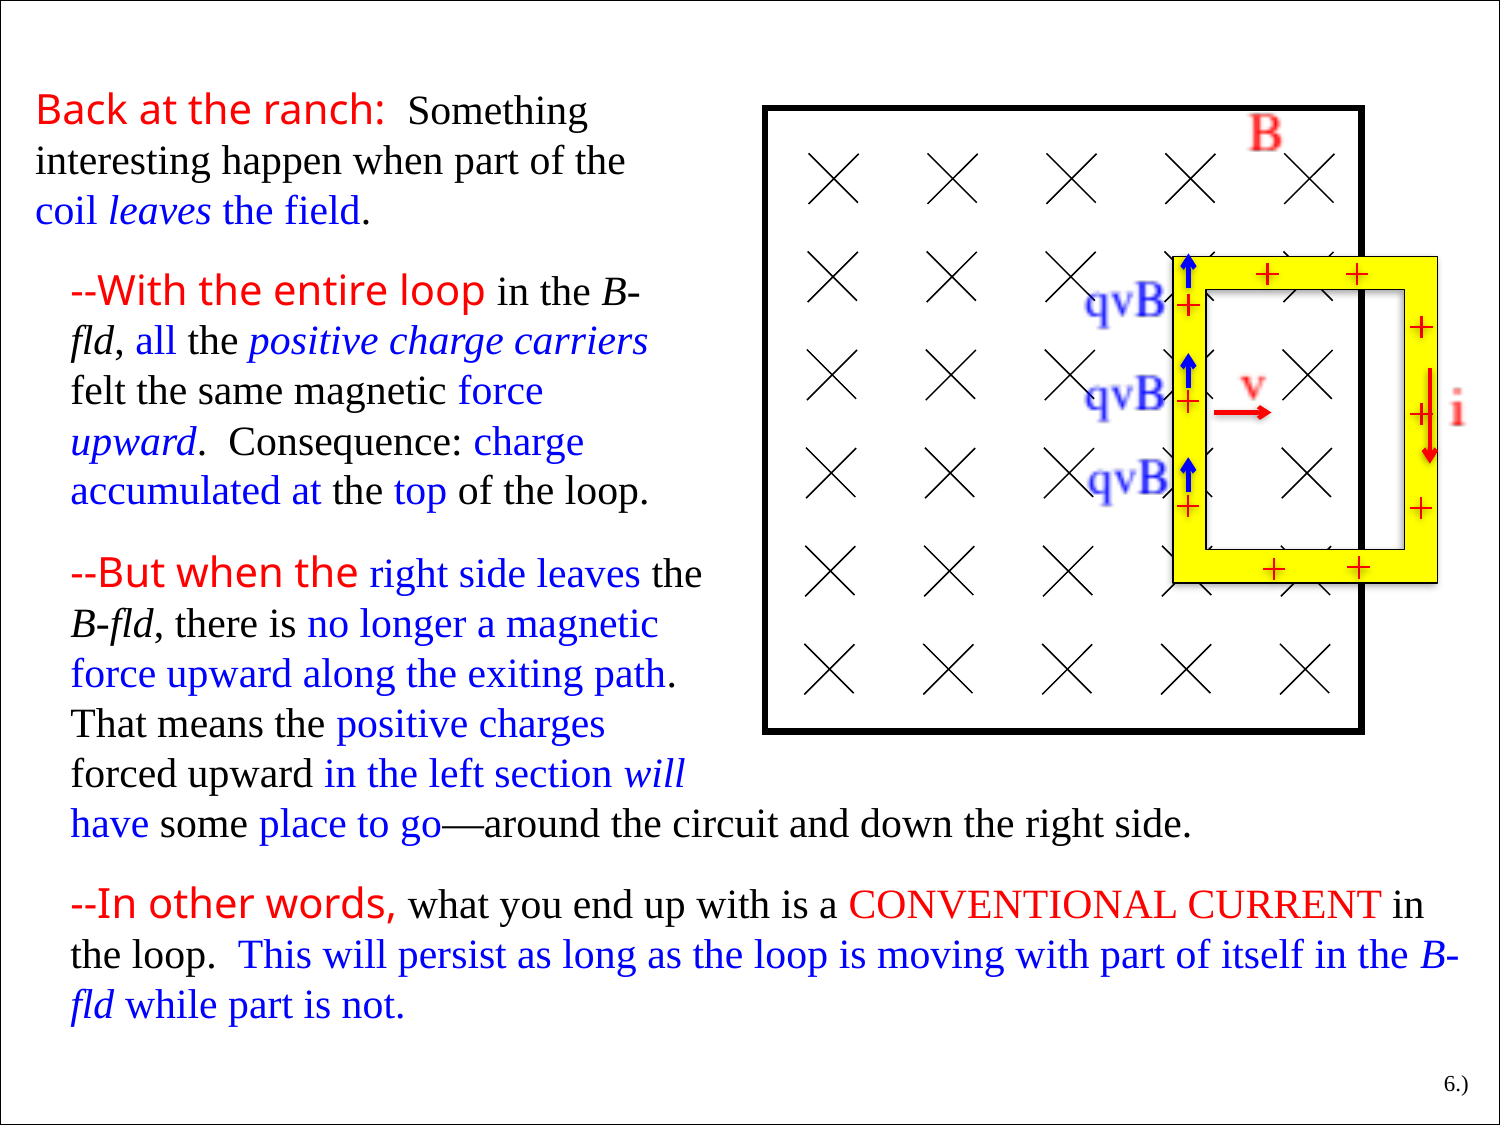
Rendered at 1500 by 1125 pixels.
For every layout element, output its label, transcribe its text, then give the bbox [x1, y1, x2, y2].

text_box 6.) [1430, 1061, 1483, 1103]
text_box Back at the ranch: Something interesting happen when part of the coil leaves the field. [20, 75, 705, 241]
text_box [804, 643, 1331, 695]
text_box [765, 108, 1362, 732]
text_box have some place to go—around the circuit and down the right side. [55, 788, 1475, 854]
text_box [1241, 107, 1286, 151]
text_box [1079, 253, 1472, 581]
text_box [804, 545, 1332, 597]
text_box --But when the right side leaves the B-fld, there is no longer a magnetic force upward along the exiting path. That means the positive charges forced upward in the left section will [55, 538, 721, 788]
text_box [805, 447, 1074, 499]
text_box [808, 153, 1335, 205]
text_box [807, 251, 1080, 303]
text_box [0, 0, 1500, 1125]
text_box --In other words, what you end up with is a CONVENTIONAL CURRENT in the loop. This will persist as long as the loop is moving with part of itself in the B-fld while part is not. [55, 869, 1495, 1035]
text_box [806, 349, 1074, 401]
